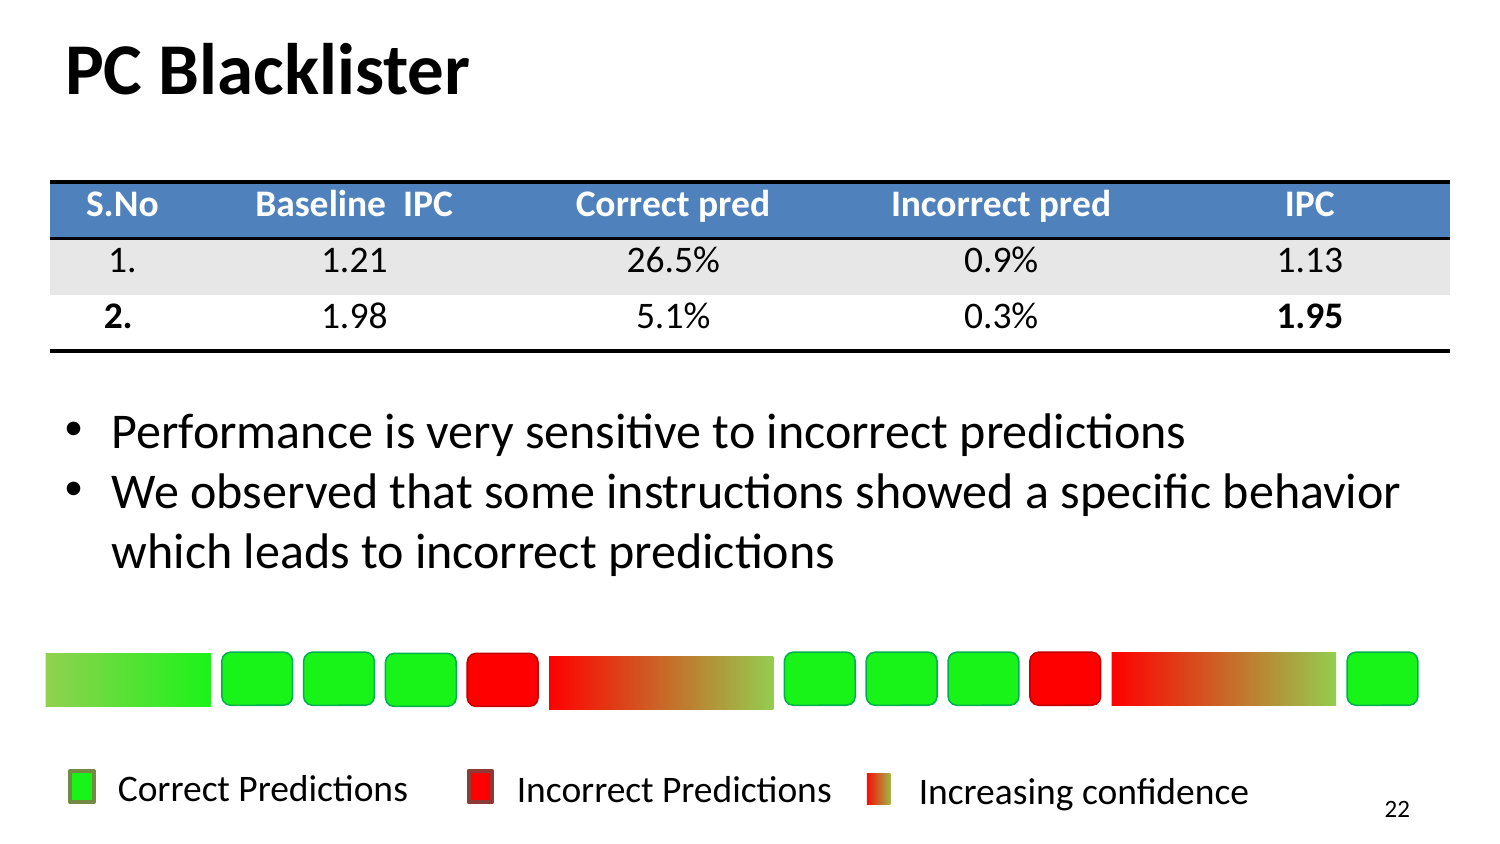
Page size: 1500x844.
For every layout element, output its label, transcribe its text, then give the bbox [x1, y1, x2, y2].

table_cell 1. [50, 240, 195, 295]
text_box [1344, 650, 1421, 708]
text_box [945, 650, 1022, 708]
table_cell 1.98 [195, 295, 514, 349]
table_header S.No [50, 184, 195, 237]
table_cell 1.13 [1170, 240, 1450, 295]
table_cell 0.9% [833, 240, 1170, 295]
text_box [219, 650, 295, 708]
text_box [865, 771, 893, 807]
text_box [864, 650, 940, 708]
text_box [68, 769, 96, 804]
text_box [467, 769, 494, 804]
text_box [547, 654, 775, 711]
slide_number 22 [1074, 787, 1425, 827]
text_box Correct Predictions [103, 756, 454, 817]
text_box [465, 651, 541, 709]
table_cell 1.21 [195, 240, 514, 295]
text_box [1110, 650, 1338, 707]
table_cell 26.5% [514, 240, 833, 295]
table_header Correct pred [514, 184, 833, 237]
text_box [43, 651, 213, 709]
text_box [782, 650, 858, 708]
table_cell 5.1% [514, 295, 833, 349]
text_box Incorrect Predictions [502, 757, 853, 817]
table_cell 2. [50, 295, 195, 349]
text_box Performance is very sensitive to incorrect predictions We observed that some instructions showed a specific behavior which leads to incorrect predictions [50, 390, 1450, 586]
table_header IPC [1170, 184, 1450, 237]
title PC Blacklister [50, 9, 1450, 122]
text_box Increasing confidence [903, 759, 1337, 820]
table_header Incorrect pred [833, 184, 1170, 237]
text_box [383, 651, 459, 709]
table_header Baseline IPC [195, 184, 514, 237]
text_box [1027, 650, 1103, 708]
table_cell 1.95 [1170, 295, 1450, 349]
text_box [301, 650, 377, 708]
table_cell 0.3% [833, 295, 1170, 349]
